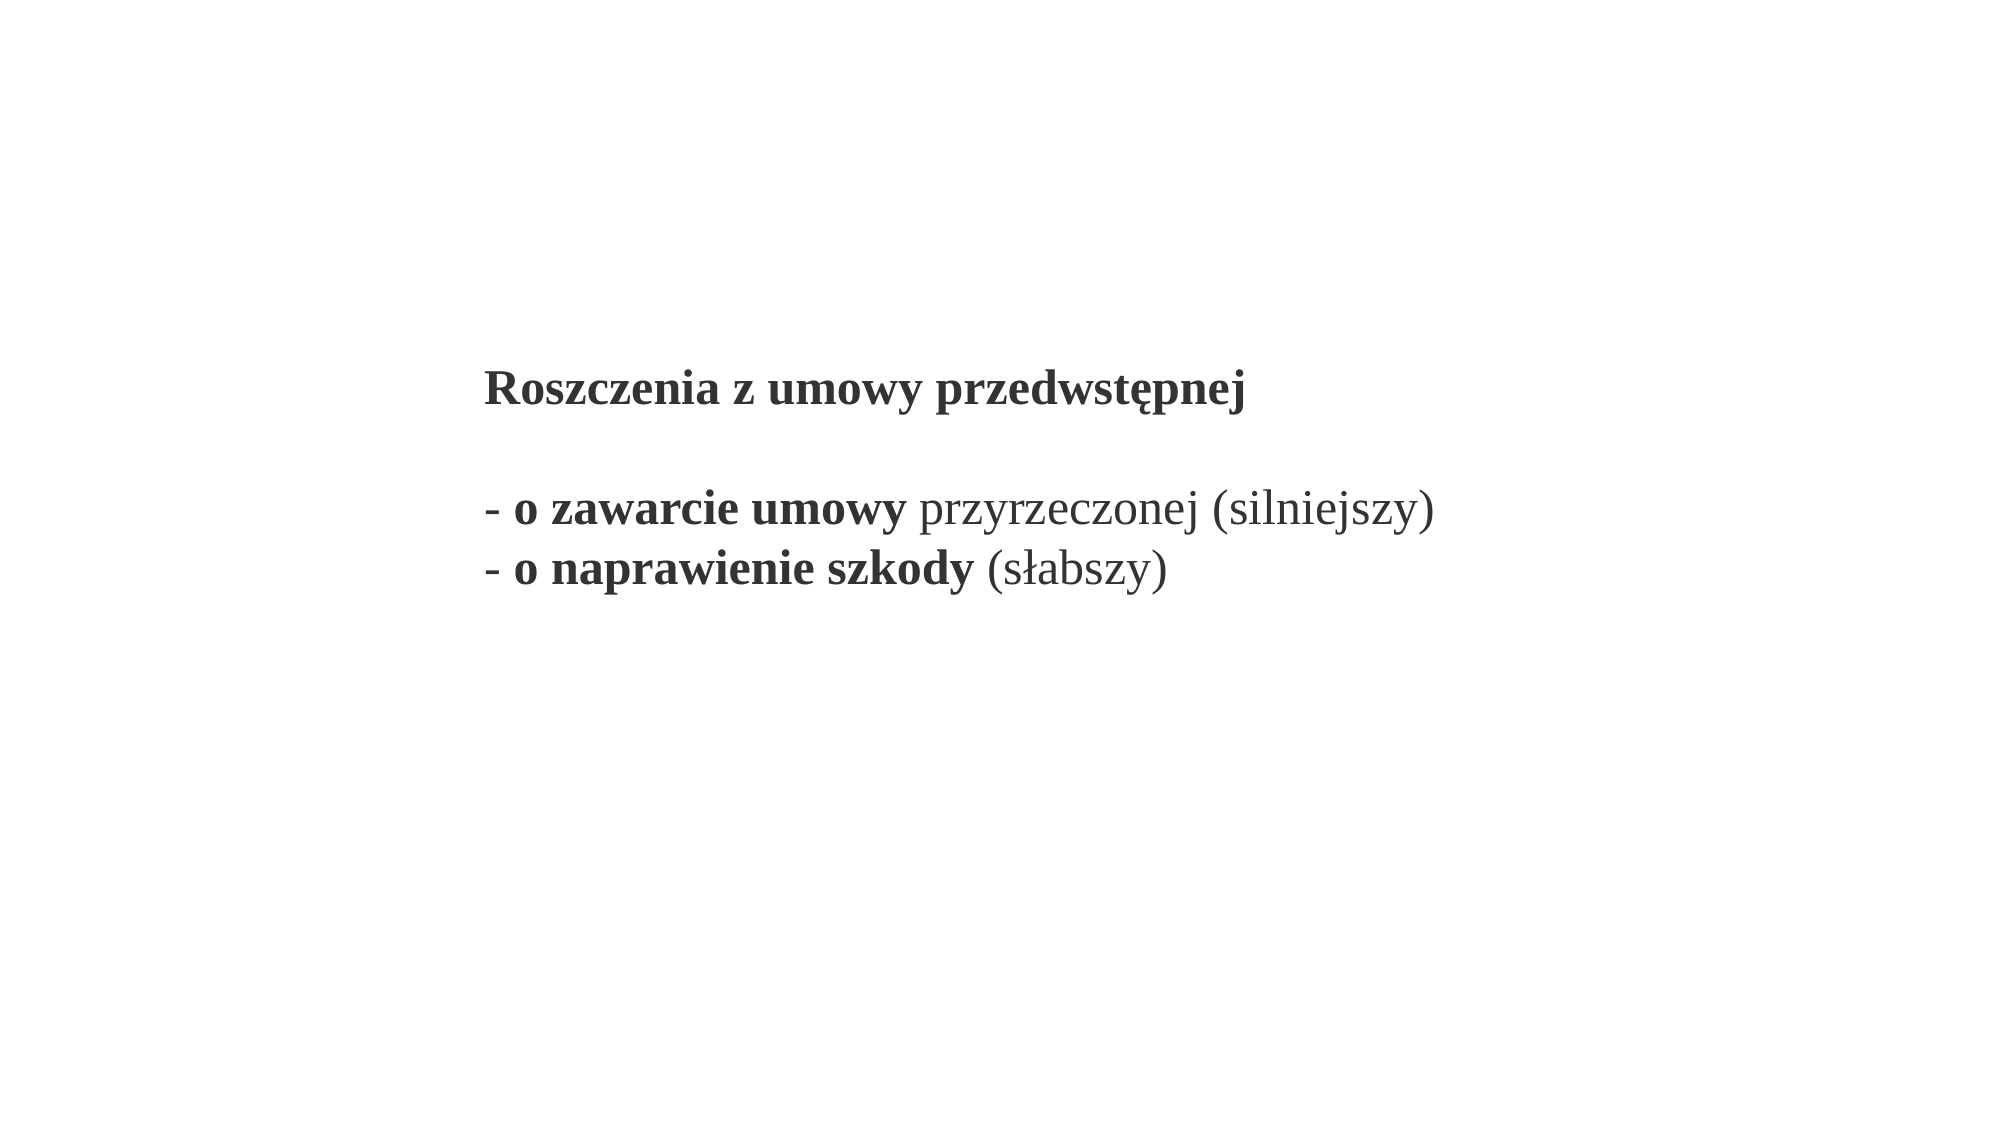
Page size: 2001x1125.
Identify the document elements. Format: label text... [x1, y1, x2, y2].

text_box Roszczenia z umowy przedwstępnej - o zawarcie umowy przyrzeczonej (silniejszy) - o naprawienie szkody (słabszy) [469, 347, 1470, 602]
